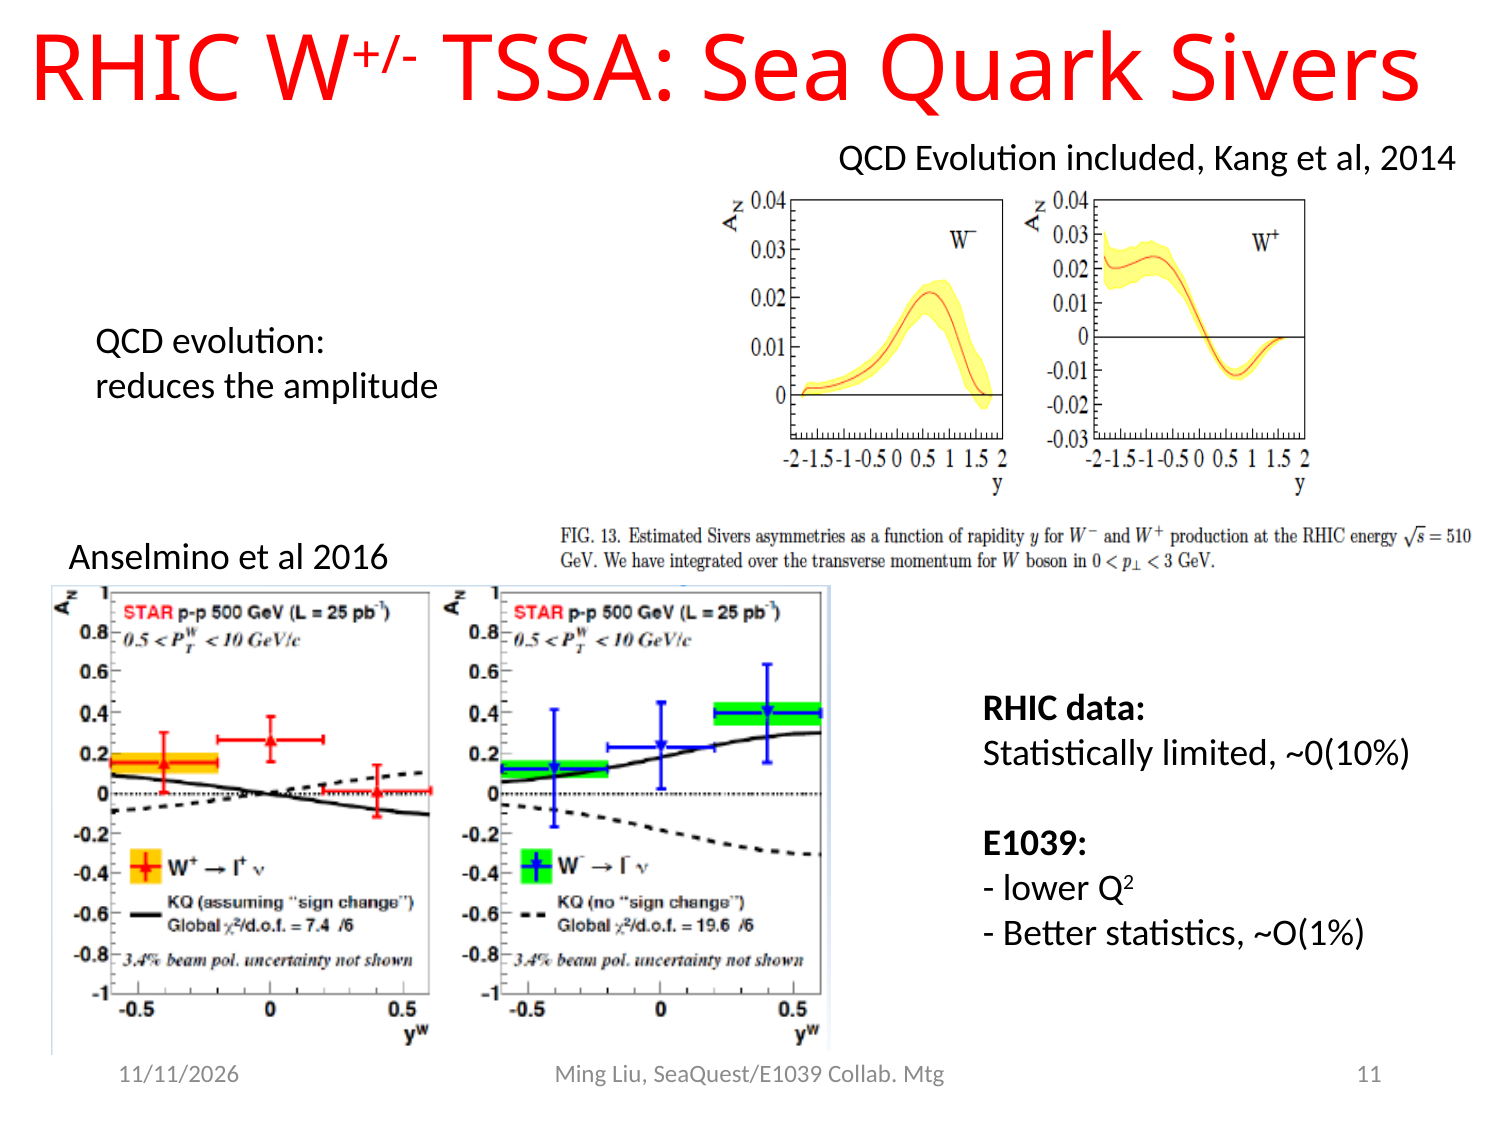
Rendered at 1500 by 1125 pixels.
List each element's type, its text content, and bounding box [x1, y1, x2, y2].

text_box RHIC W+/- TSSA: Sea Quark Sivers [13, 0, 1477, 152]
text_box QCD Evolution included, Kang et al, 2014 [823, 125, 1472, 176]
text_box Anselmino et al 2016 [53, 524, 404, 585]
footer Ming Liu, SeaQuest/E1039 Collab. Mtg [496, 1042, 1004, 1103]
text_box QCD evolution: reduces the amplitude [80, 309, 454, 414]
text_box RHIC data: Statistically limited, ~0(10%) E1039: - lower Q2 - Better statistics, ~O(1%) [968, 675, 1426, 961]
slide_number 11 [1059, 1042, 1397, 1103]
picture [51, 176, 1500, 1055]
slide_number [103, 1055, 441, 1103]
